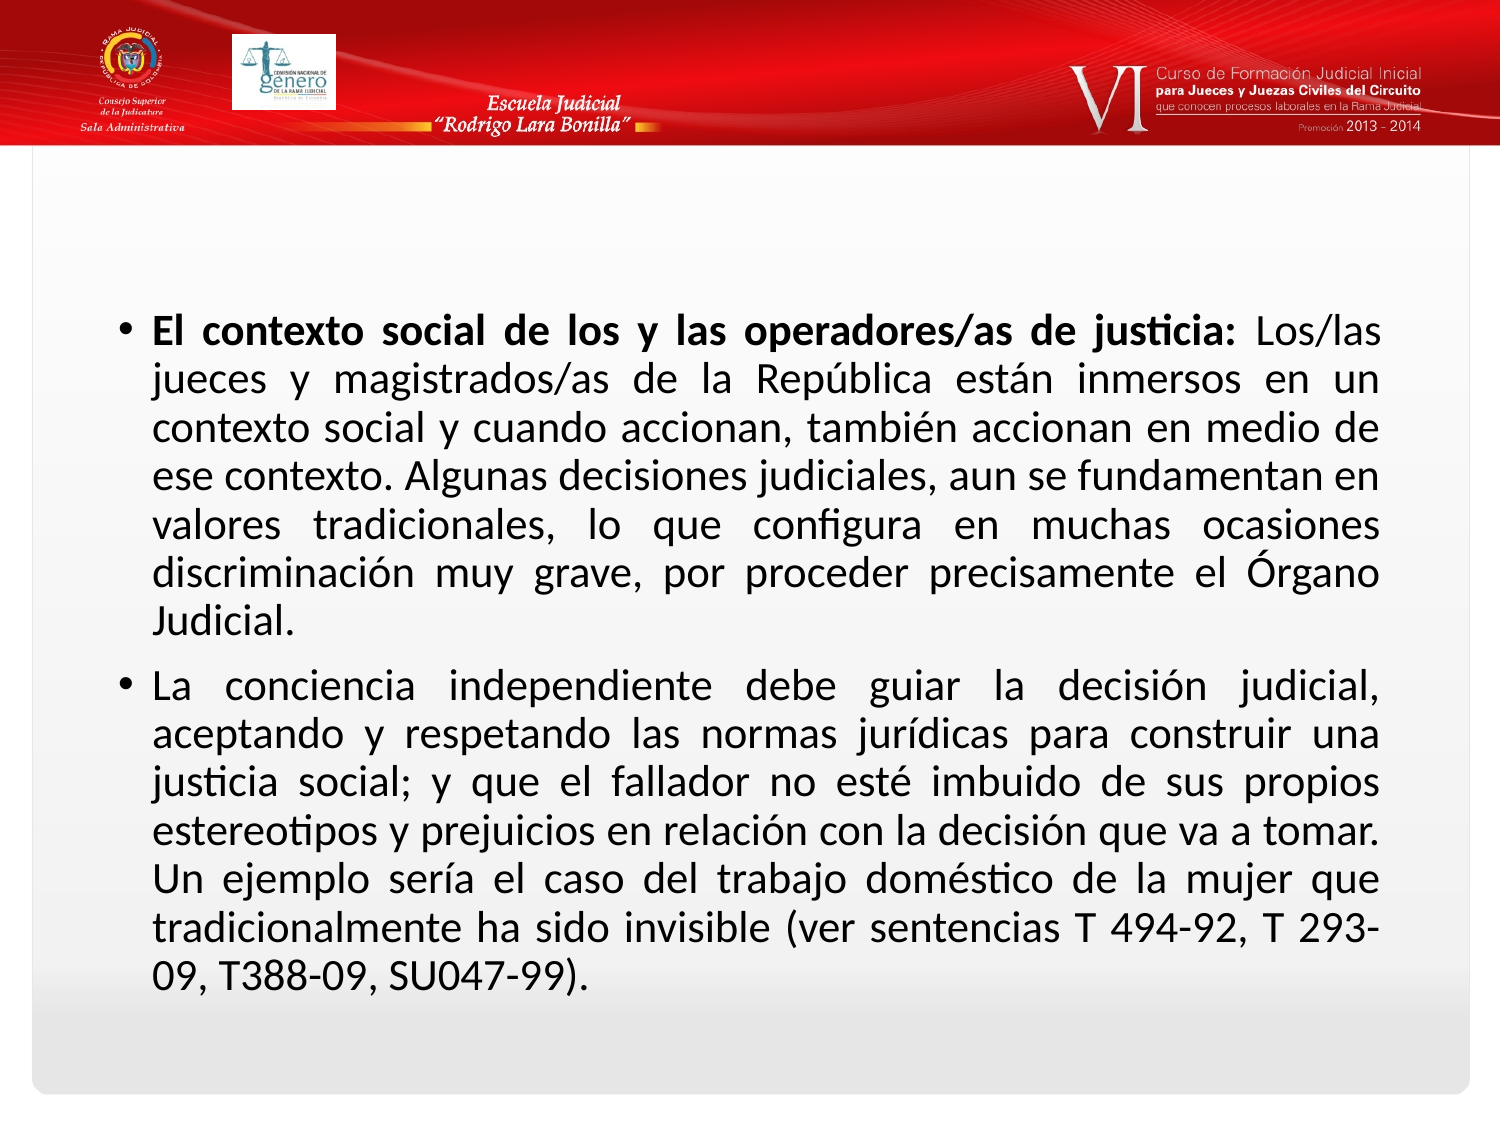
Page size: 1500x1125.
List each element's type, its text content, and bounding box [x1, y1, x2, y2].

list El contexto social de los y las operadores/as de justicia: Los/las jueces y magistrados/as de la República están inmersos en un contexto social y cuando accionan, también accionan en medio de ese contexto. Algunas decisiones judiciales, aun se fundamentan en valores tradicionales, lo que configura en muchas ocasiones discriminación muy grave, por proceder precisamente el Órgano Judicial. La conciencia independiente debe guiar la decisión judicial, aceptando y respetando las normas jurídicas para construir una justicia social; y que el fallador no esté imbuido de sus propios estereotipos y prejuicios en relación con la decisión que va a tomar. Un ejemplo sería el caso del trabajo doméstico de la mujer que tradicionalmente ha sido invisible (ver sentencias T 494-92, T 293-09, T388-09, SU047-99). [103, 299, 1397, 1014]
picture [0, 0, 1500, 1125]
